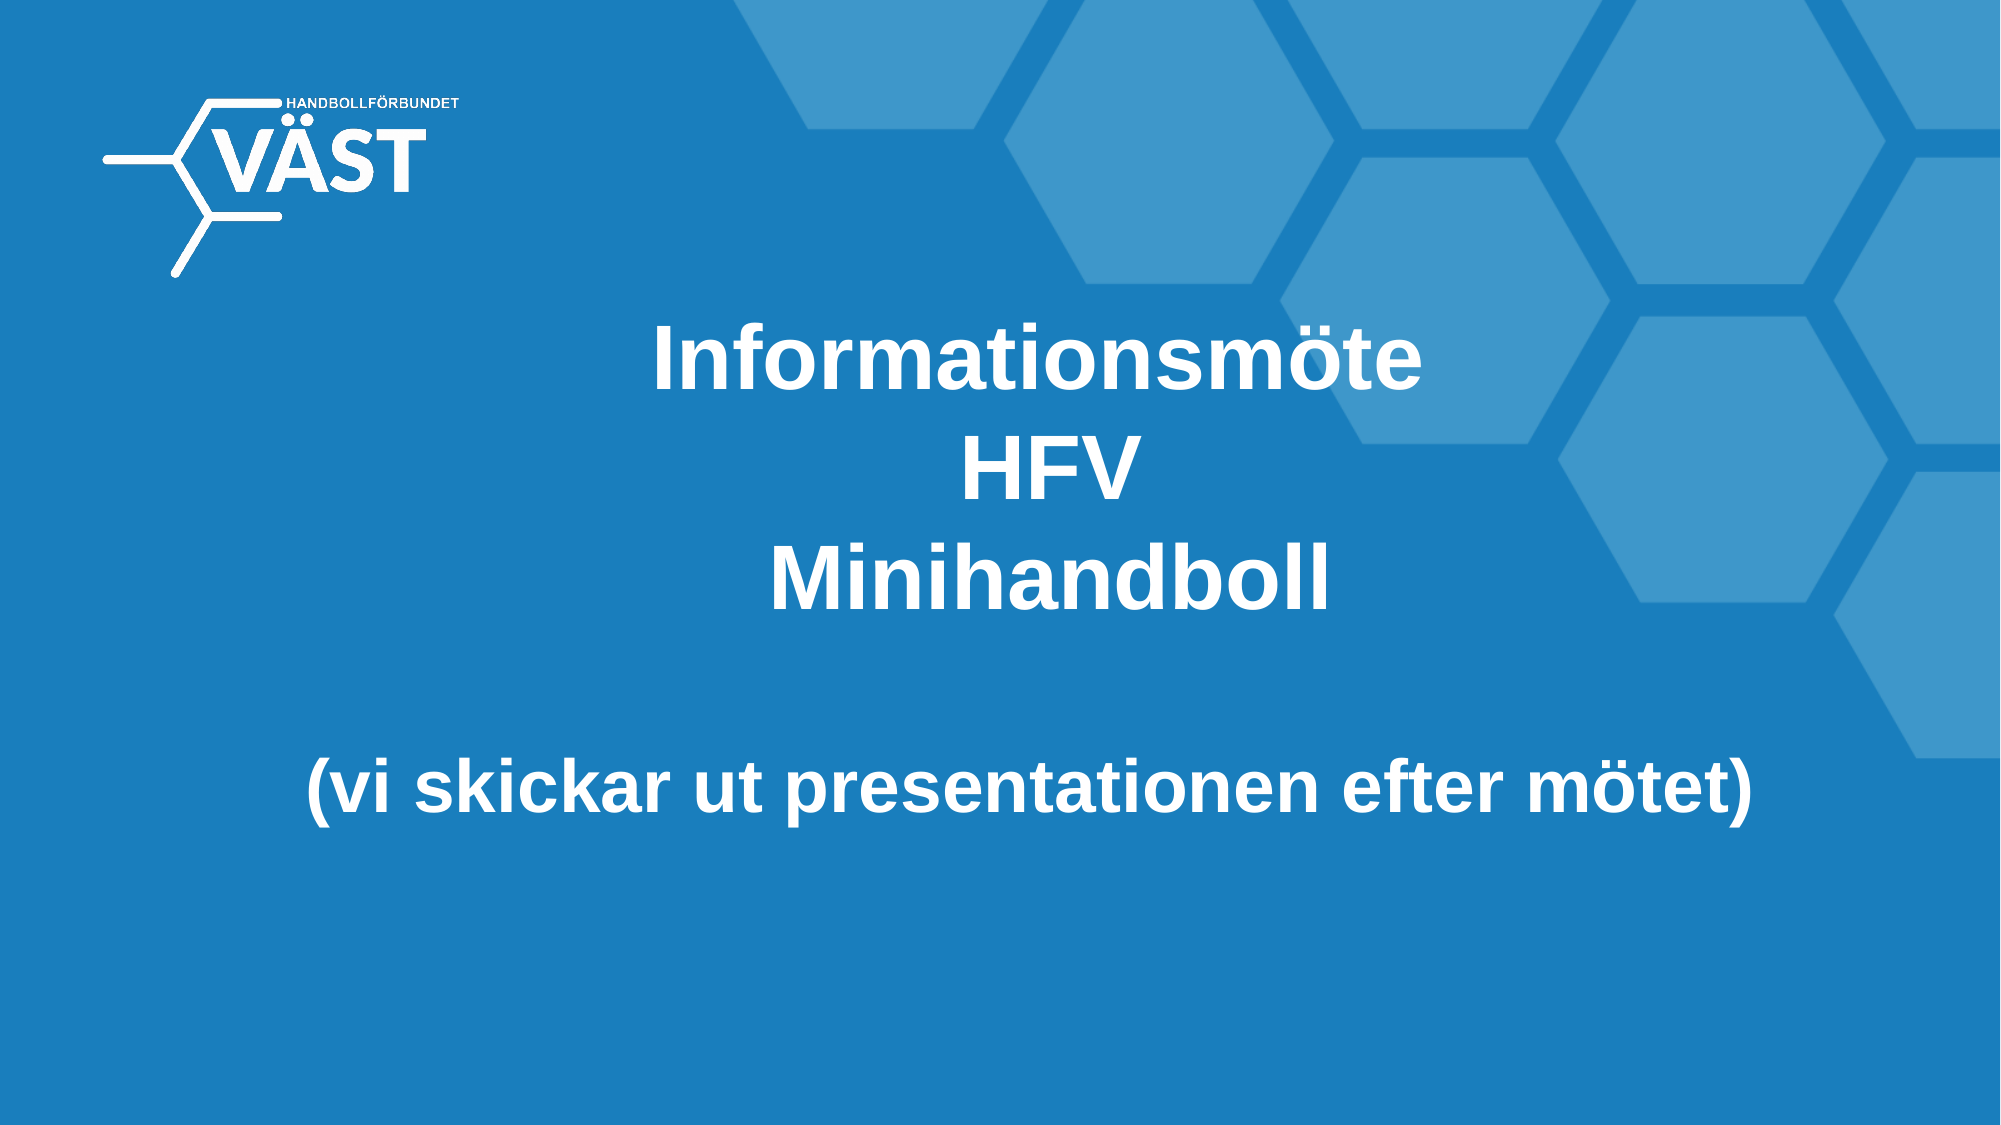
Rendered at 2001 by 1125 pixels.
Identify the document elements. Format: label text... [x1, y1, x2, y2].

text_box Informationsmöte HFV Minihandboll (vi skickar ut presentationen efter mötet) [133, 290, 1969, 835]
picture [0, 0, 2001, 1125]
